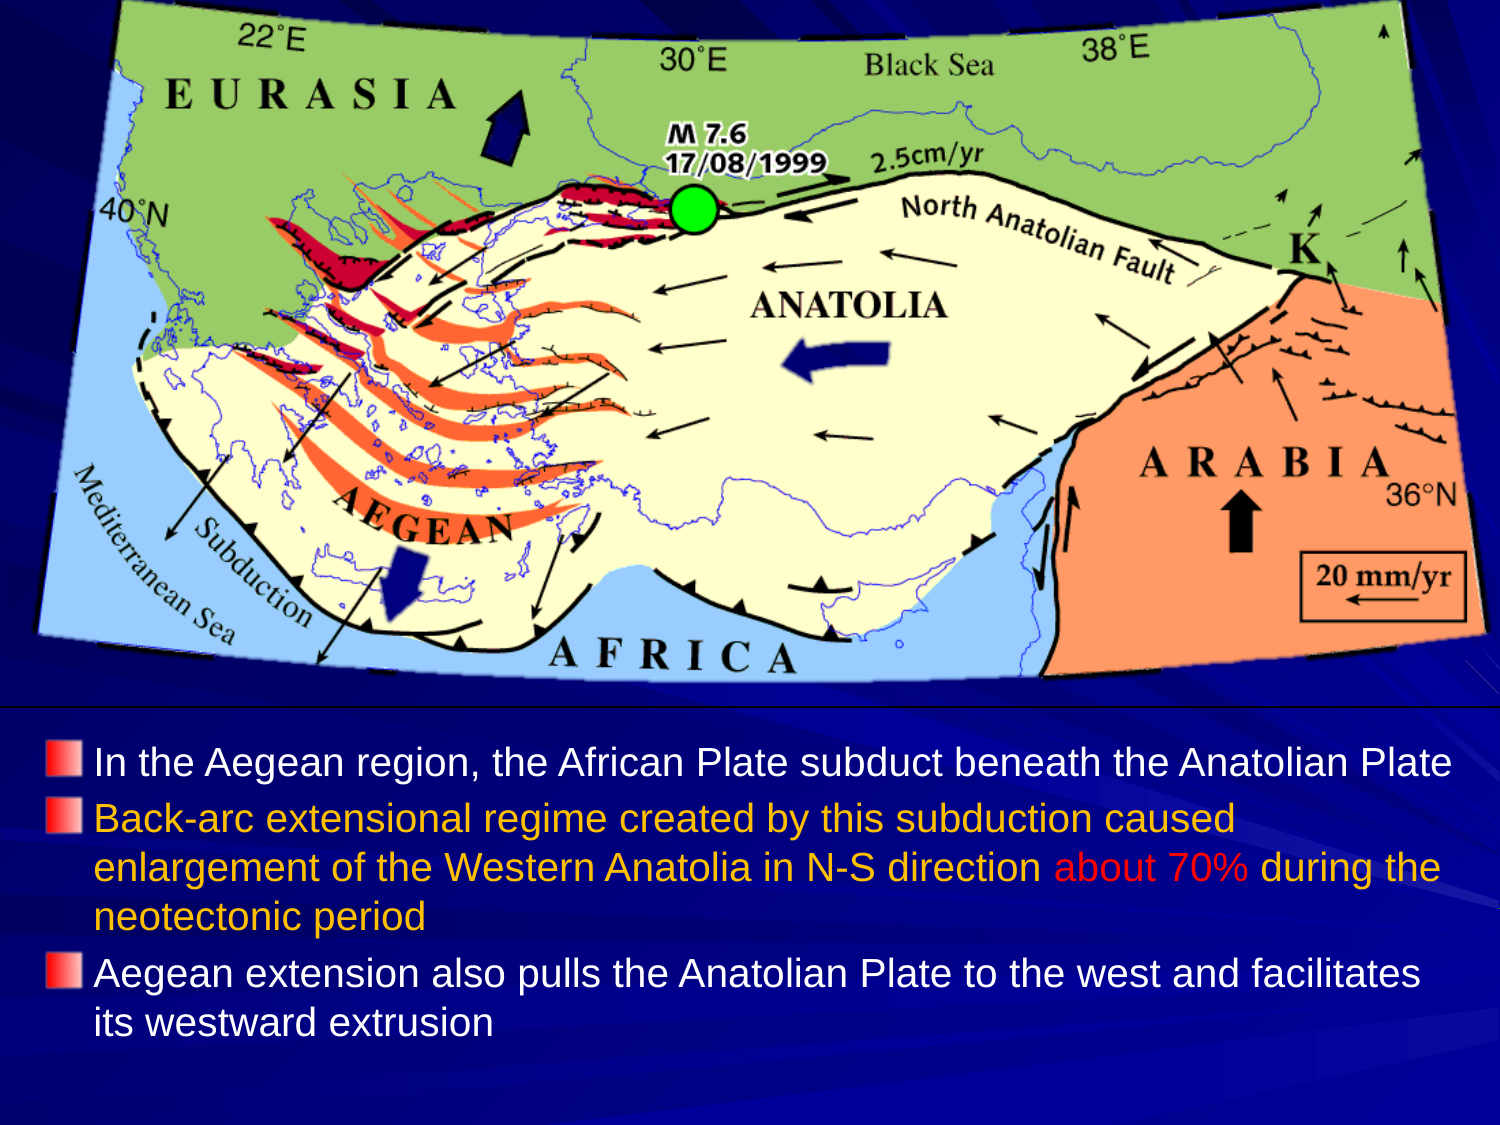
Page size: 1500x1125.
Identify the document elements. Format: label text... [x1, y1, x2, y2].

list In the Aegean region, the African Plate subduct beneath the Anatolian Plate Back-arc extensional regime created by this subduction caused enlargement of the Western Anatolia in N-S direction about 70% during the neotectonic period Aegean extension also pulls the Anatolian Plate to the west and facilitates its westward extrusion [29, 727, 1471, 1106]
picture [44, 795, 87, 838]
picture [44, 738, 87, 781]
picture [44, 950, 87, 993]
picture [0, 0, 1500, 707]
